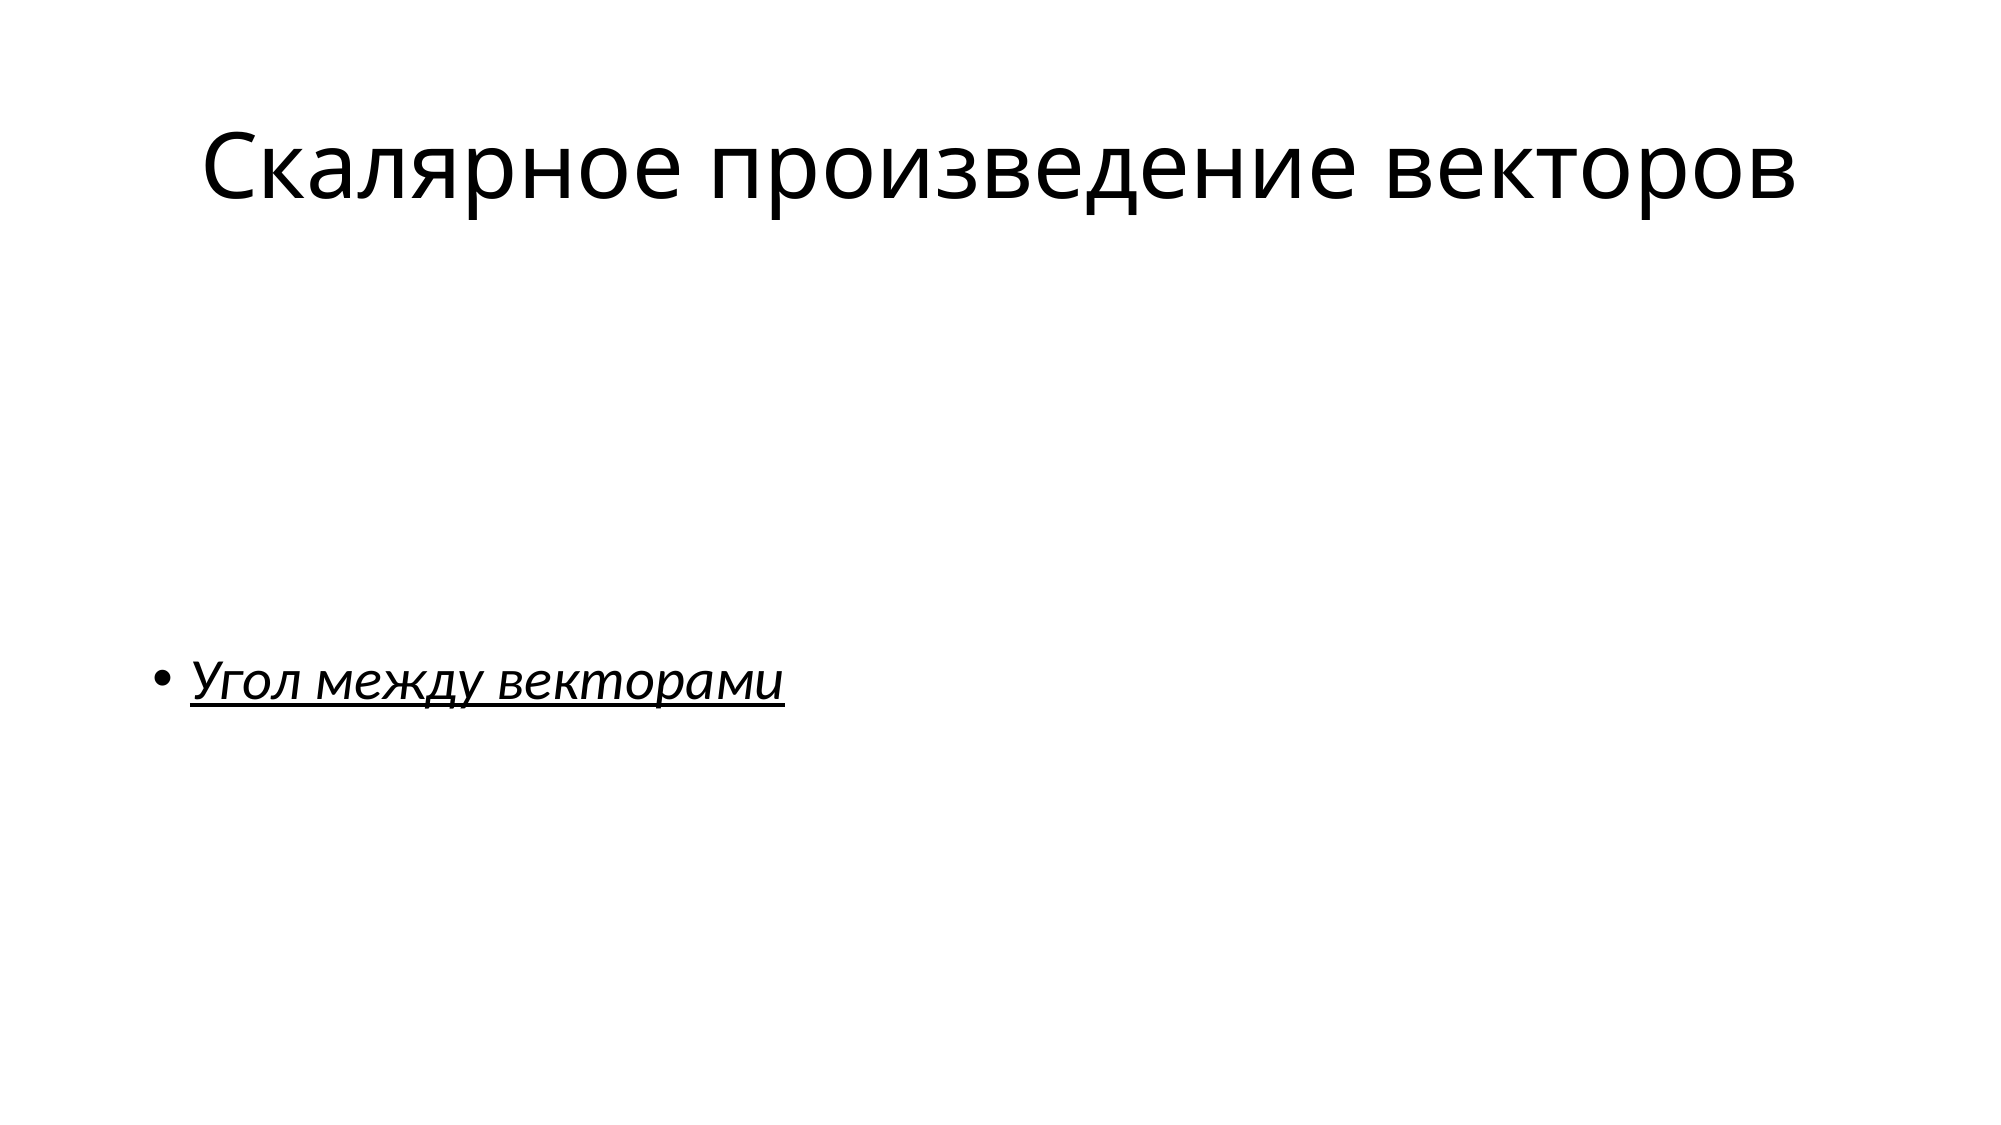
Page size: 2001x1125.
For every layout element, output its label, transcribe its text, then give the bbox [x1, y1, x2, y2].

title Скалярное произведение векторов [137, 59, 1863, 278]
